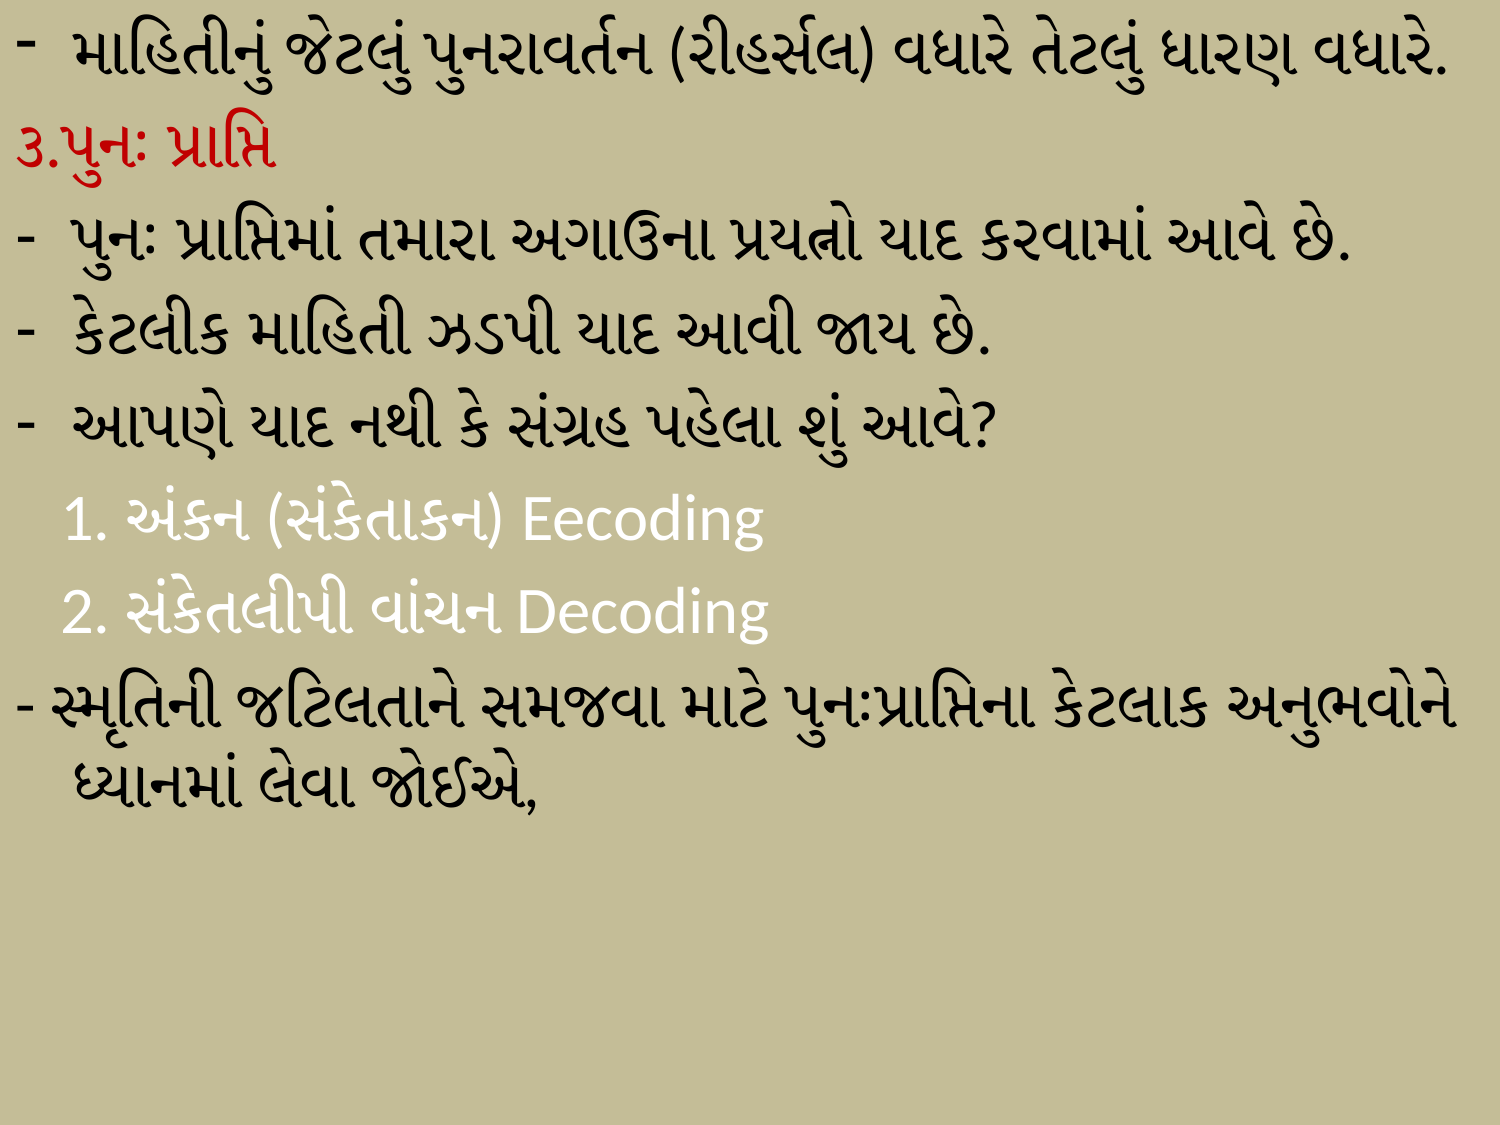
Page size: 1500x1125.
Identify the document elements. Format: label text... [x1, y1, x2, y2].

list માહિતીનું જેટલું પુનરાવર્તન (રીહર્સલ) વધારે તેટલું ધારણ વધારે. ૩.પુનઃ પ્રાપ્તિ પુનઃ પ્રાપ્તિમાં તમારા અગાઉના પ્રયત્નો યાદ કરવામાં આવે છે. કેટલીક માહિતી ઝડપી યાદ આવી જાય છે. આપણે યાદ નથી કે સંગ્રહ પહેલા શું આવે? 1. અંકન (સંકેતાકન) Eecoding 2. સંકેતલીપી વાંચન Decoding - સ્મૃતિની જટિલતાને સમજવા માટે પુનઃપ્રાપ્તિના કેટલાક અનુભવોને ધ્યાનમાં લેવા જોઈએ, [0, 0, 1500, 1125]
